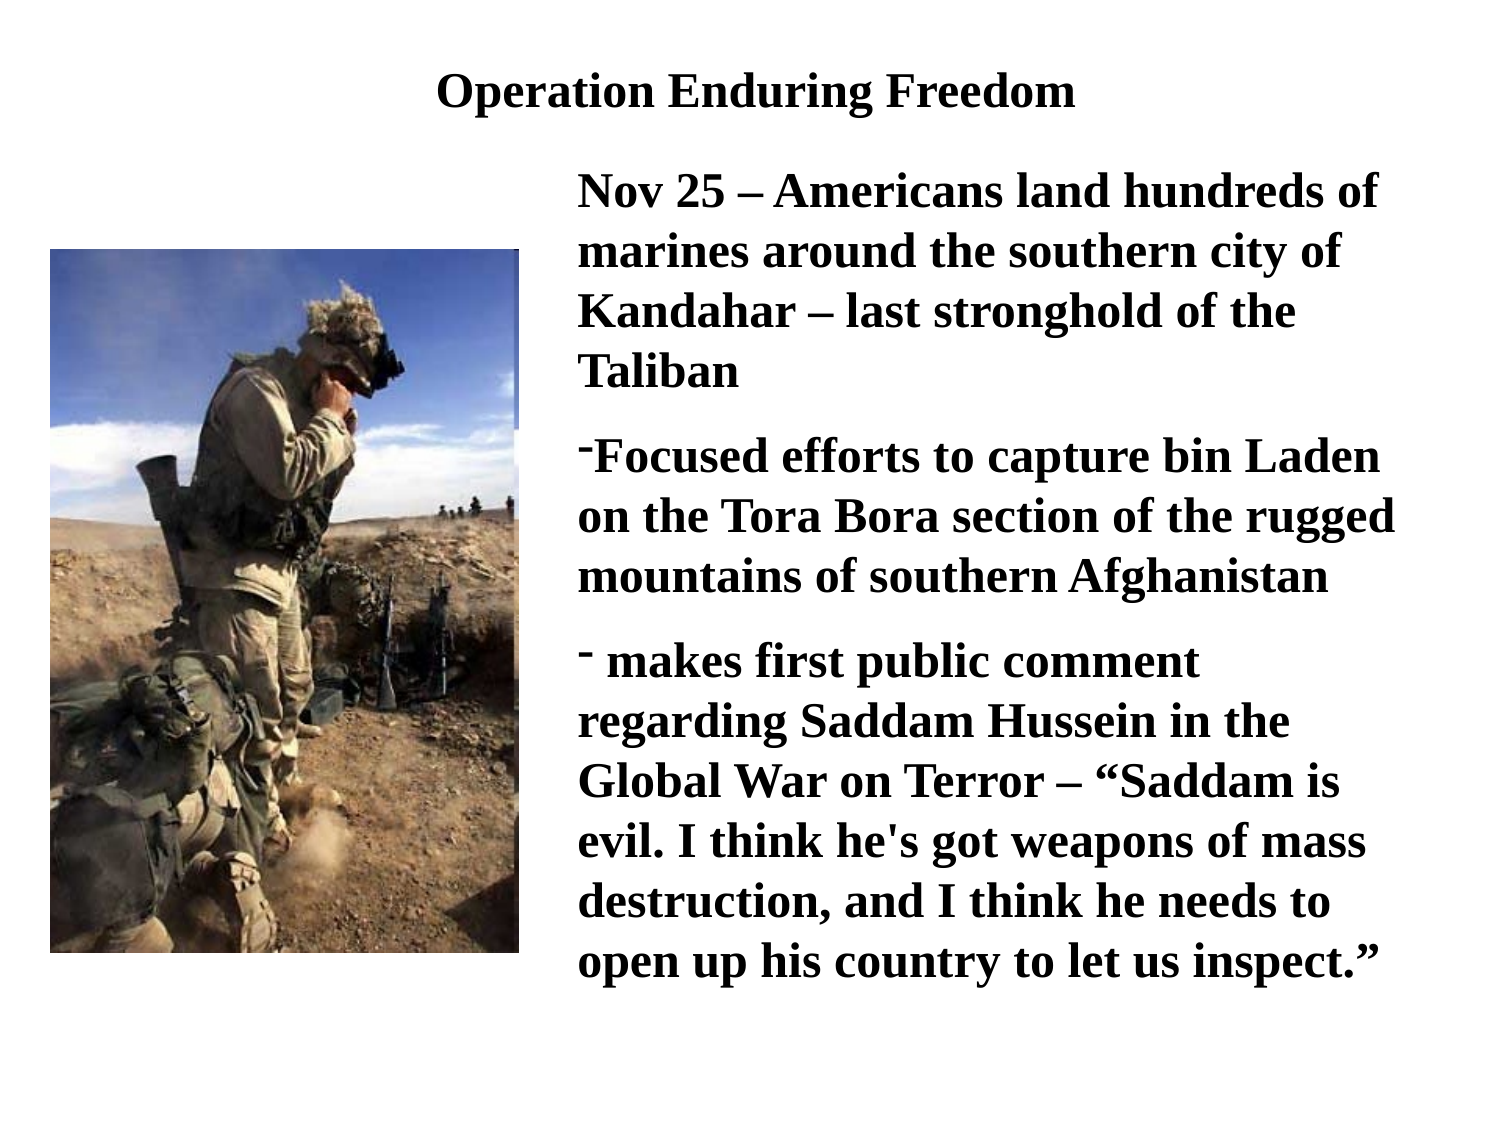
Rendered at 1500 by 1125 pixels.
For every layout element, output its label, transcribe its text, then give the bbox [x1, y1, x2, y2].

text_box Operation Enduring Freedom [187, 49, 1325, 125]
text_box Nov 25 – Americans land hundreds of marines around the southern city of Kandahar – last stronghold of the Taliban Focused efforts to capture bin Laden on the Tora Bora section of the rugged mountains of southern Afghanistan makes first public comment regarding Saddam Hussein in the Global War on Terror – “Saddam is evil. I think he's got weapons of mass destruction, and I think he needs to open up his country to let us inspect.” [562, 149, 1413, 995]
picture [49, 249, 519, 954]
